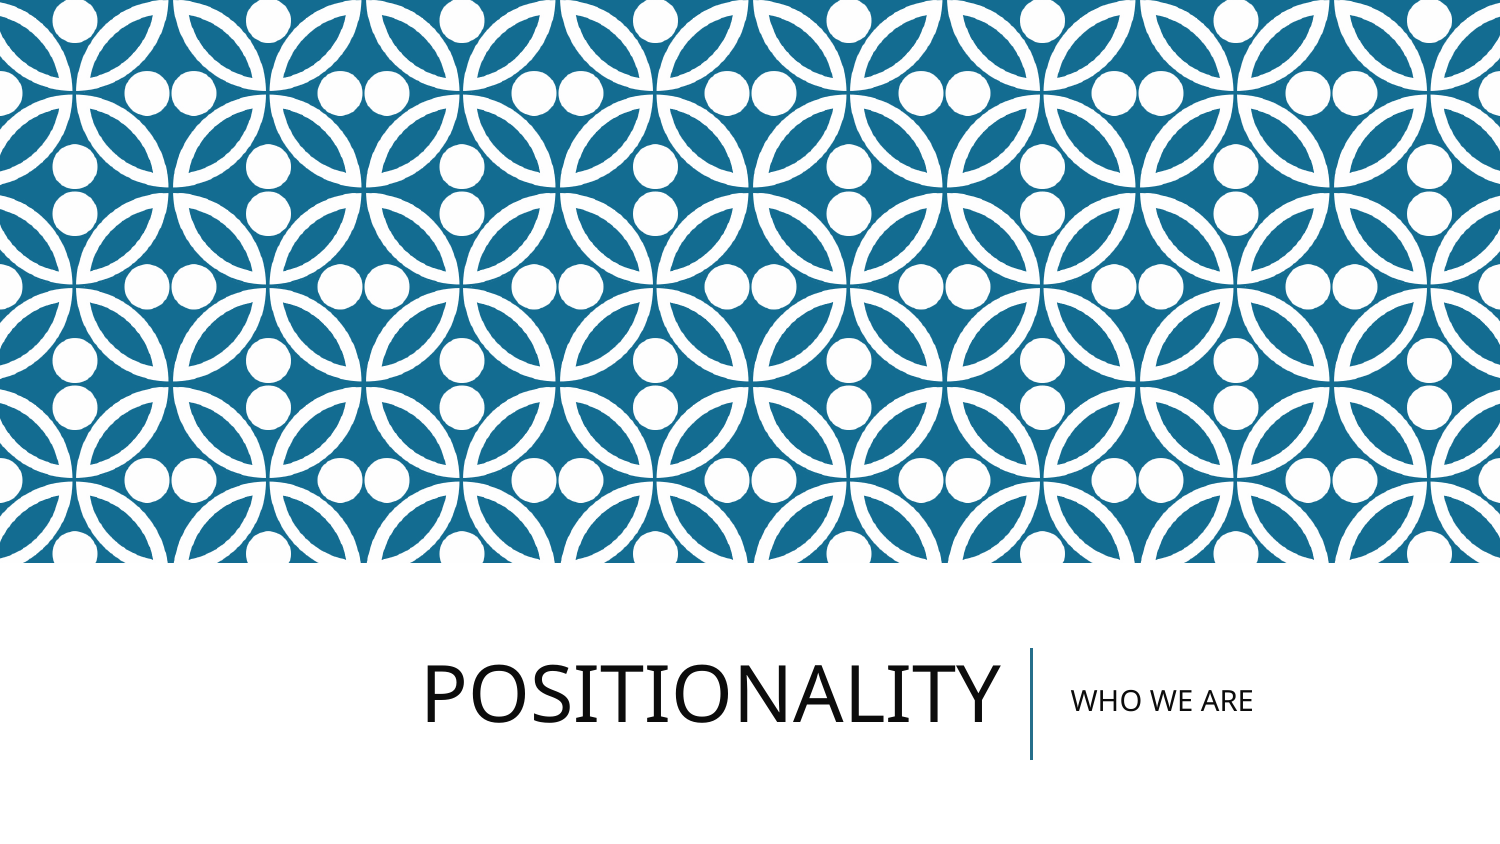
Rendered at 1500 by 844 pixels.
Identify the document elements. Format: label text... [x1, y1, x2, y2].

list WHO WE ARE [1059, 610, 1454, 791]
title POSITIONALITY [56, 610, 1013, 791]
picture [0, 0, 1500, 563]
